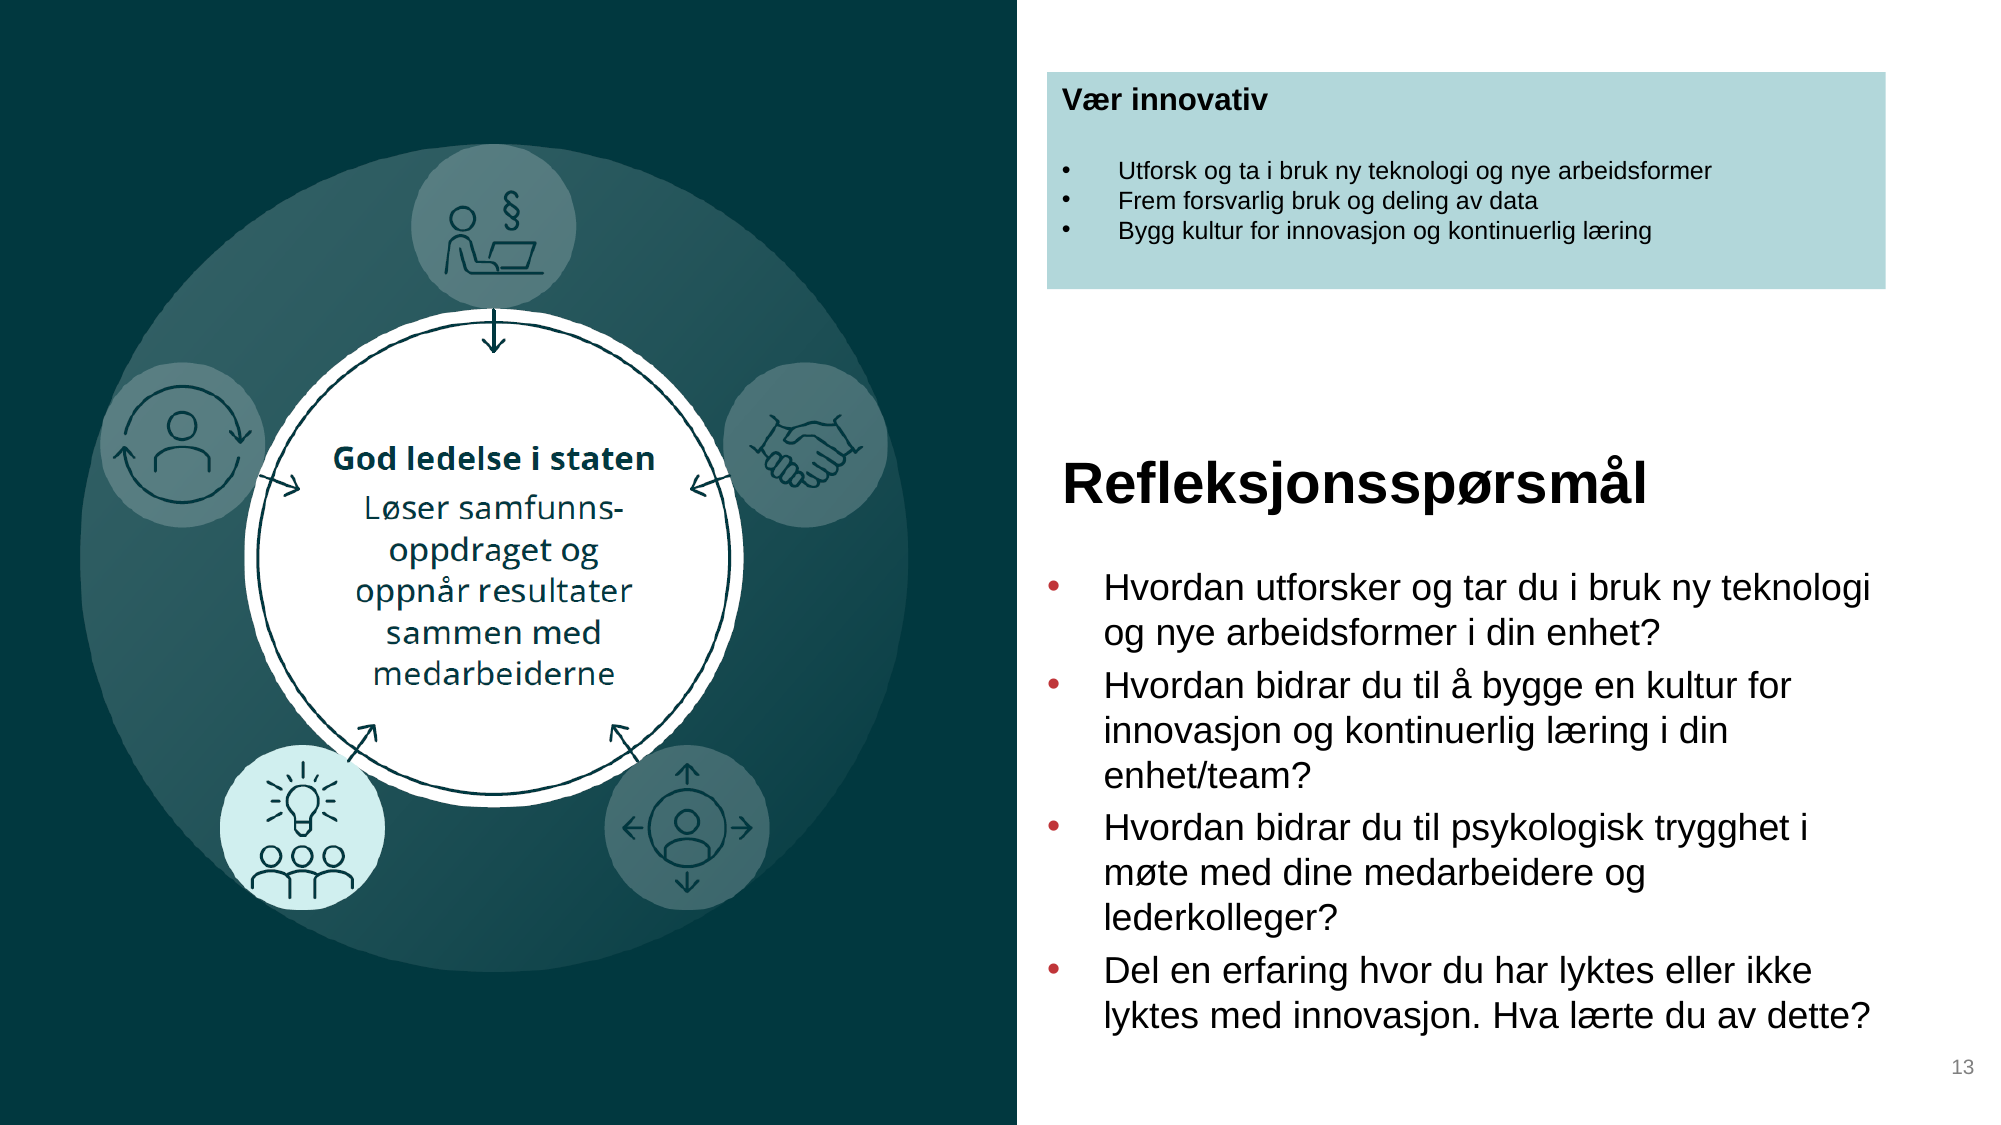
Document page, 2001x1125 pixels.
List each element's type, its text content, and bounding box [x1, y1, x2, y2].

text_box Hvordan utforsker og tar du i bruk ny teknologi og nye arbeidsformer i din enhet? Hvordan bidrar du til å bygge en kultur for innovasjon og kontinuerlig læring i din enhet/team? Hvordan bidrar du til psykologisk trygghet i møte med dine medarbeidere og lederkolleger? Del en erfaring hvor du har lyktes eller ikke lyktes med innovasjon. Hva lærte du av dette? [1047, 563, 1886, 927]
text_box Vær innovativ Utforsk og ta i bruk ny teknologi og nye arbeidsformer Frem forsvarlig bruk og deling av data Bygg kultur for innovasjon og kontinuerlig læring [1047, 72, 1886, 290]
picture [0, 0, 1023, 1125]
title Refleksjonsspørsmål [1047, 431, 1874, 530]
slide_number 13 [1926, 1043, 2000, 1089]
